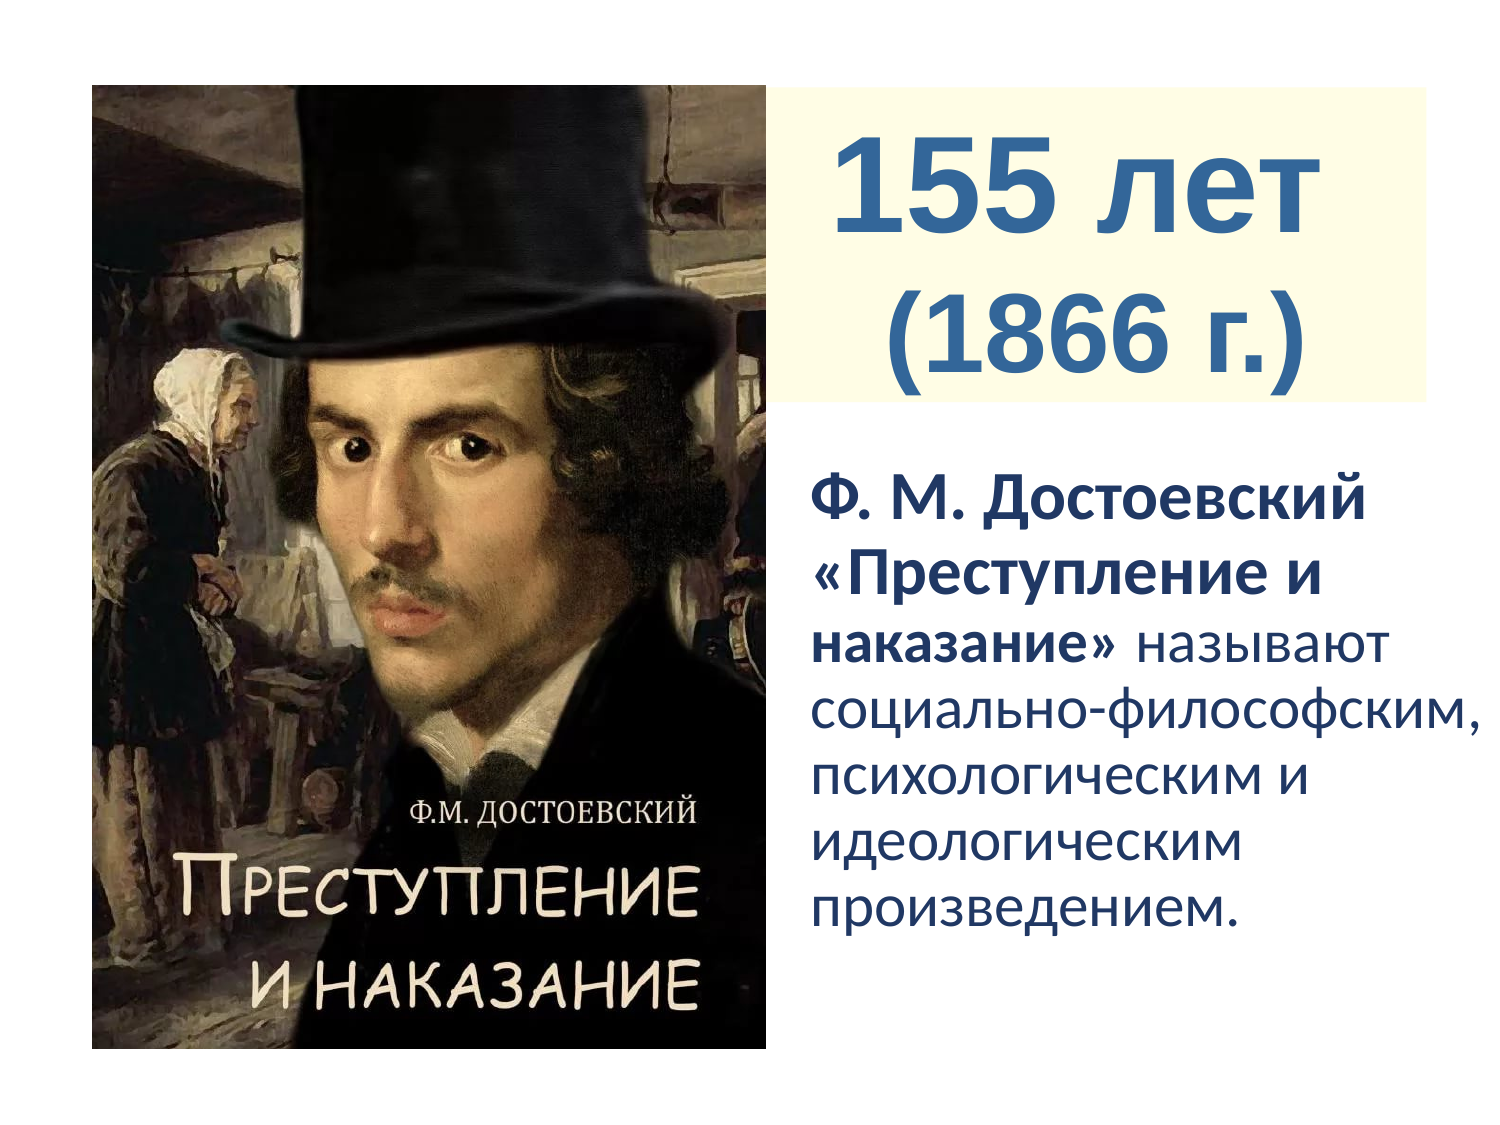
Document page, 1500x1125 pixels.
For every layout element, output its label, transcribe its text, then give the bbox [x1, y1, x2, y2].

picture [92, 85, 766, 1049]
list Ф. М. Достоевский «Преступление и наказание» называют социально-философским, психологическим и идеологическим произведением. [795, 452, 1500, 1014]
text_box 155 лет (1866 г.) [766, 87, 1427, 403]
